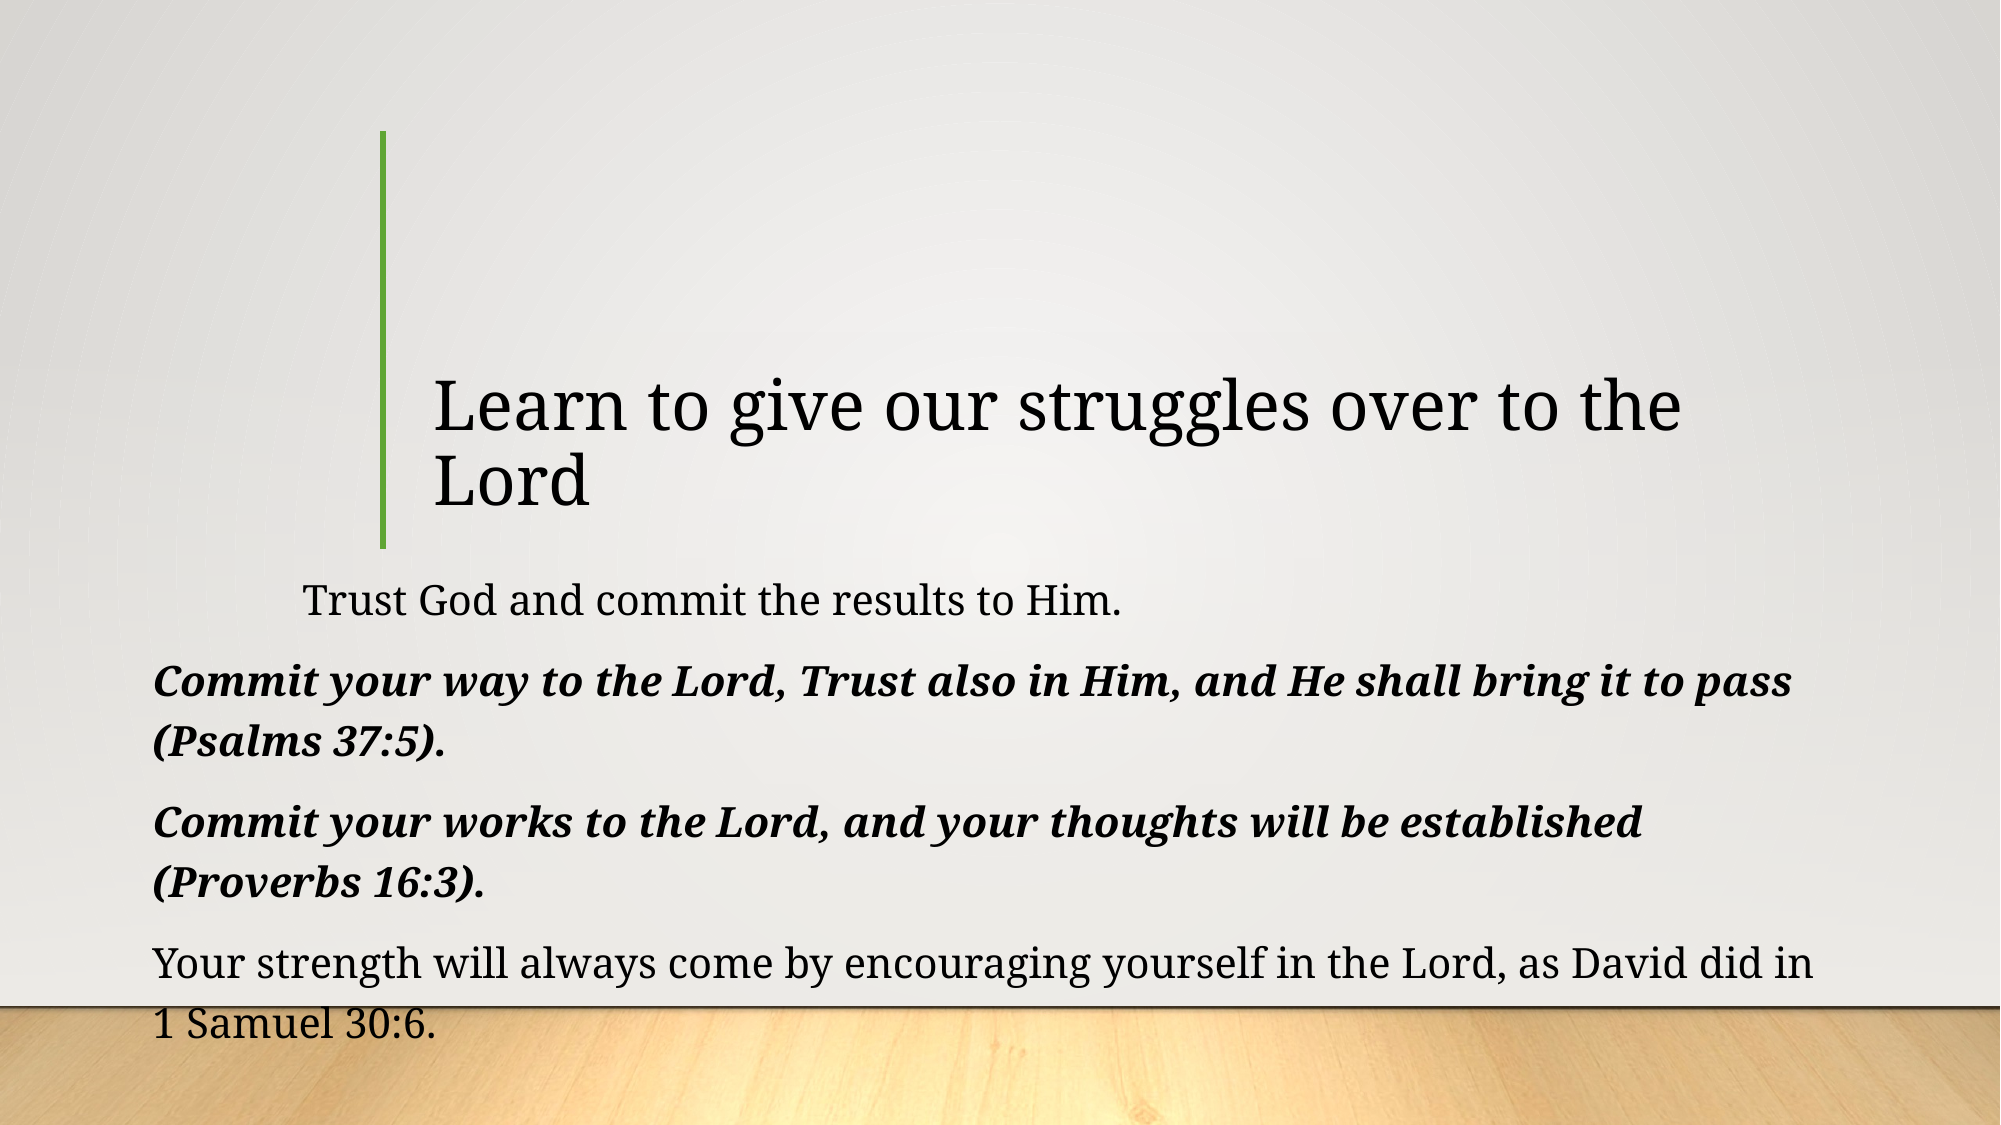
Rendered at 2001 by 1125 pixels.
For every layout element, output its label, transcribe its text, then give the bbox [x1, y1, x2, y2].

subtitle Trust God and commit the results to Him. Commit your way to the Lord, Trust also in Him, and He shall bring it to pass (Psalms 37:5). Commit your works to the Lord, and your thoughts will be established (Proverbs 16:3). Your strength will always come by encouraging yourself in the Lord, as David did in 1 Samuel 30:6. [137, 548, 1863, 1084]
picture [0, 1006, 2000, 1125]
title Learn to give our struggles over to the Lord [418, 363, 1823, 521]
